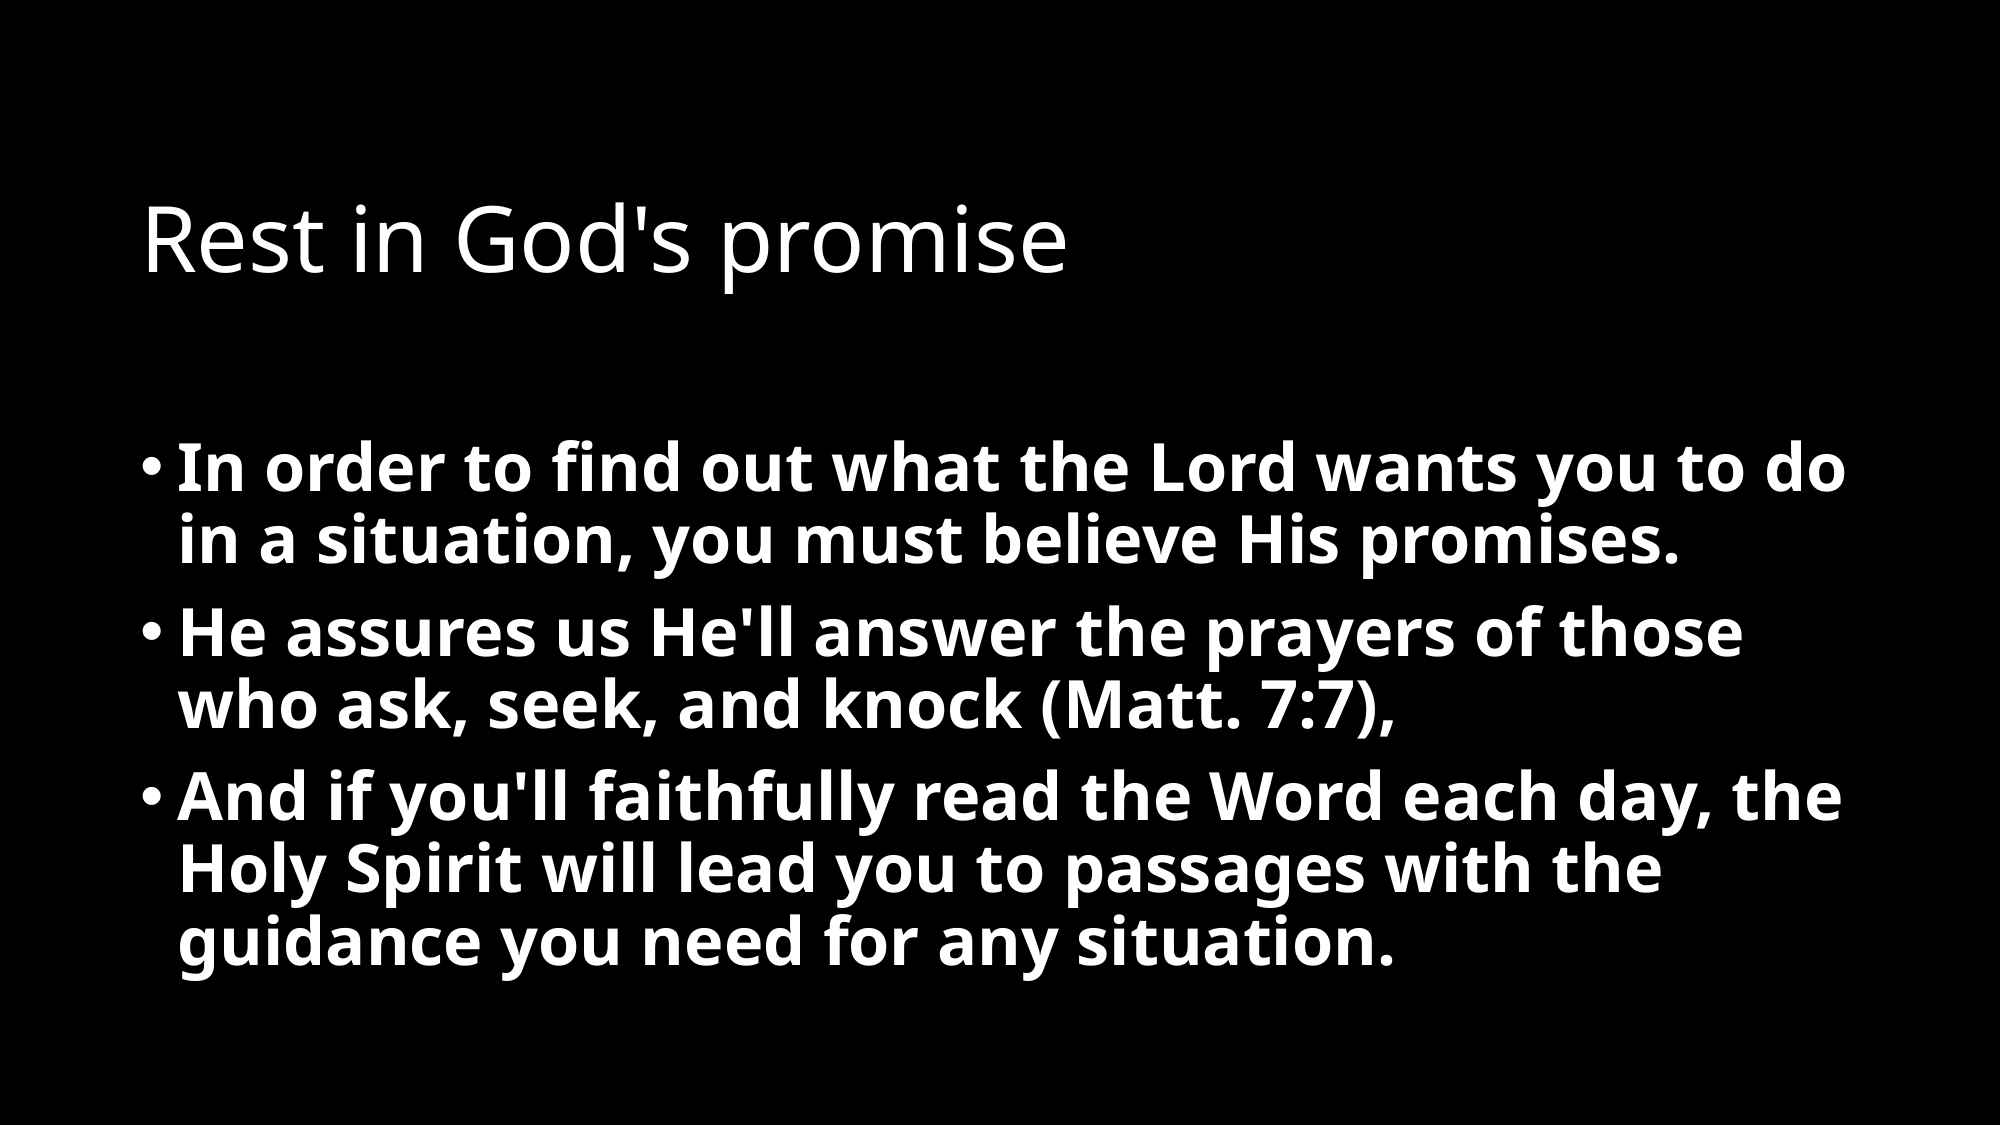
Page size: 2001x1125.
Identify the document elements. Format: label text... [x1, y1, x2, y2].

title Rest in God's promise [125, 186, 1625, 385]
list In order to find out what the Lord wants you to do in a situation, you must believe His promises. He assures us He'll answer the prayers of those who ask, seek, and knock (Matt. 7:7), And if you'll faithfully read the Word each day, the Holy Spirit will lead you to passages with the guidance you need for any situation. [125, 425, 1875, 1000]
